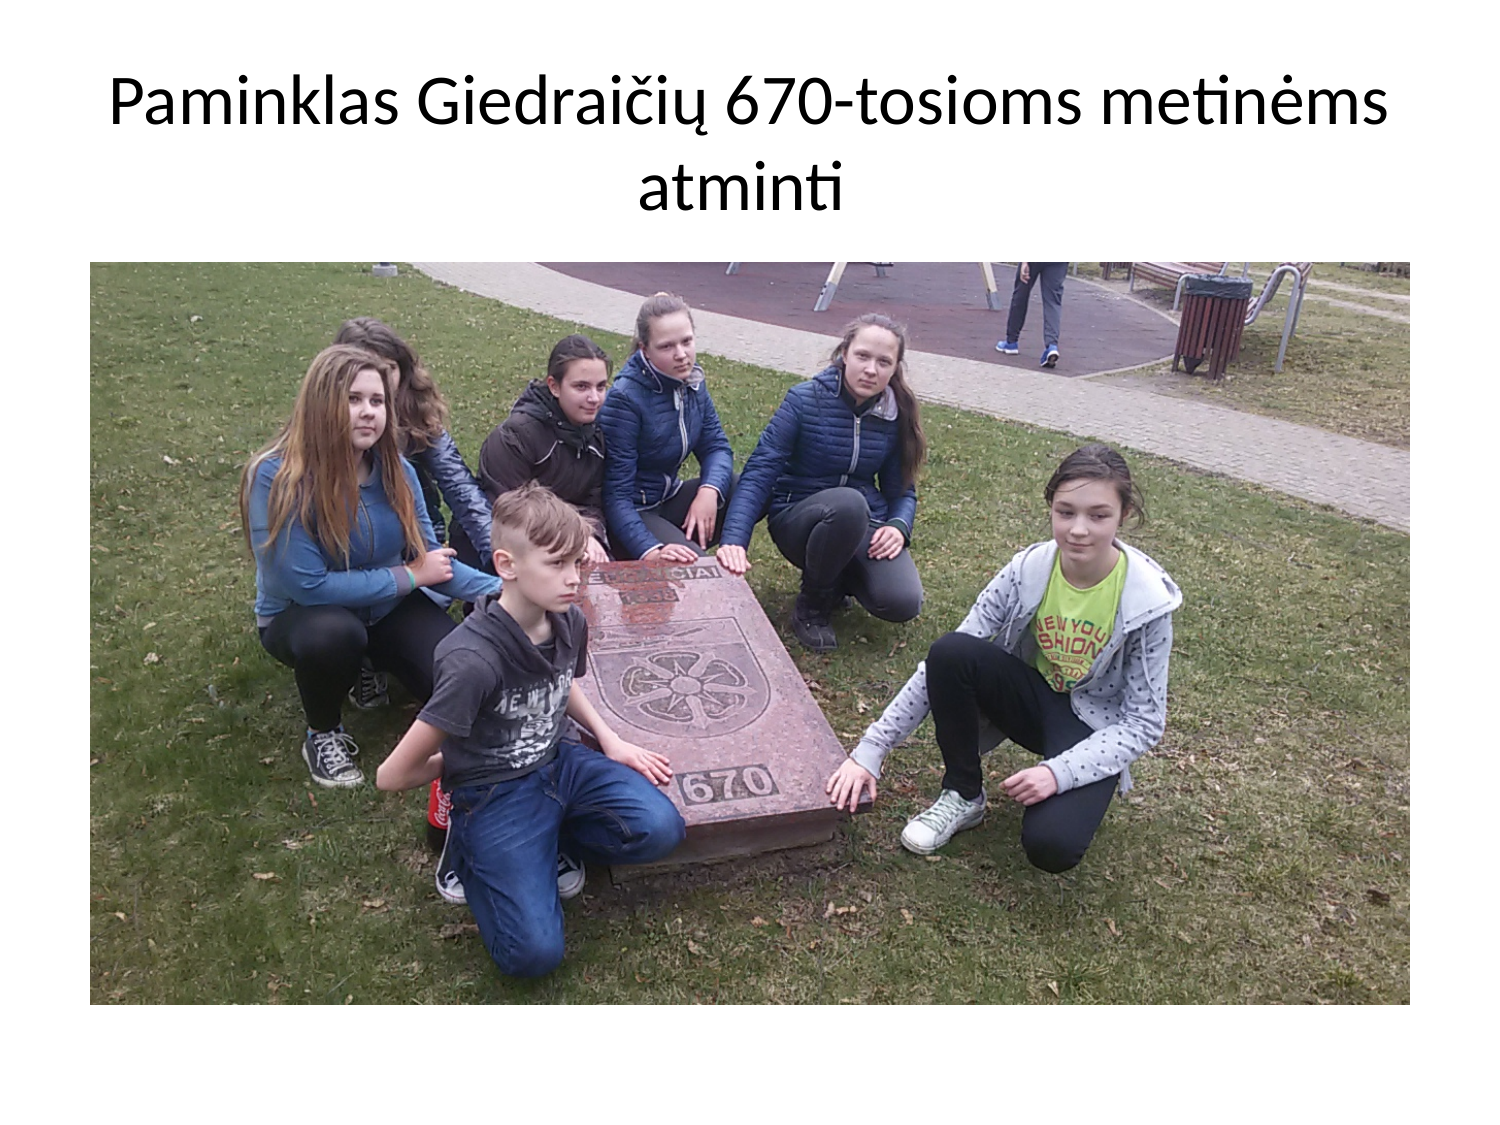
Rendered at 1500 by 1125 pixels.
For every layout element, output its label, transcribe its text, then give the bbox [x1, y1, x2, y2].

title Paminklas Giedraičių 670-tosioms metinėms atminti [75, 45, 1425, 233]
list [89, 262, 1411, 1006]
